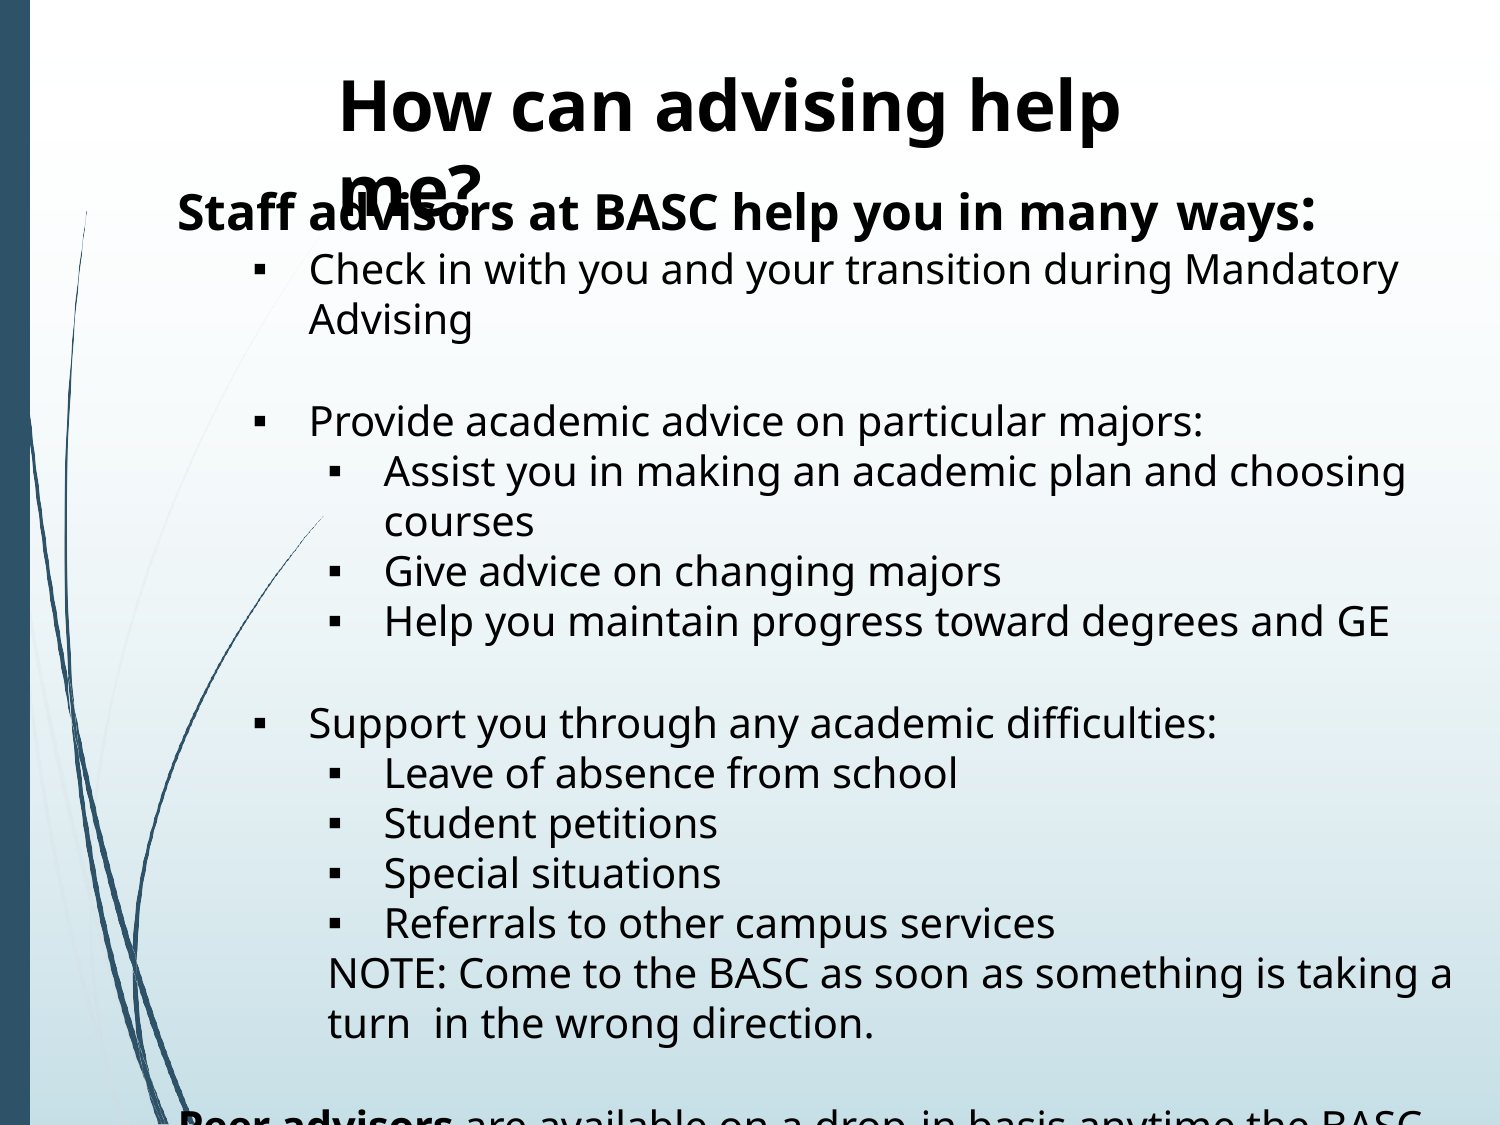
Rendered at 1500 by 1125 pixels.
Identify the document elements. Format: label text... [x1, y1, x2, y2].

picture [30, 0, 1500, 1125]
title How can advising help me? [335, 59, 1184, 170]
text_box Staff advisors at BASC help you in many ways: Check in with you and your transition during Mandatory Advising Provide academic advice on particular majors: Assist you in making an academic plan and choosing courses Give advice on changing majors Help you maintain progress toward degrees and GE Support you through any academic difficulties: Leave of absence from school Student petitions Special situations Referrals to other campus services NOTE: Come to the BASC as soon as something is taking a turn in the wrong direction. Peer advisors are available on a drop-in basis anytime the BASC is open; peer advisors are fellow students have shared your experiences. [175, 170, 1486, 1125]
text_box [0, 0, 30, 1125]
